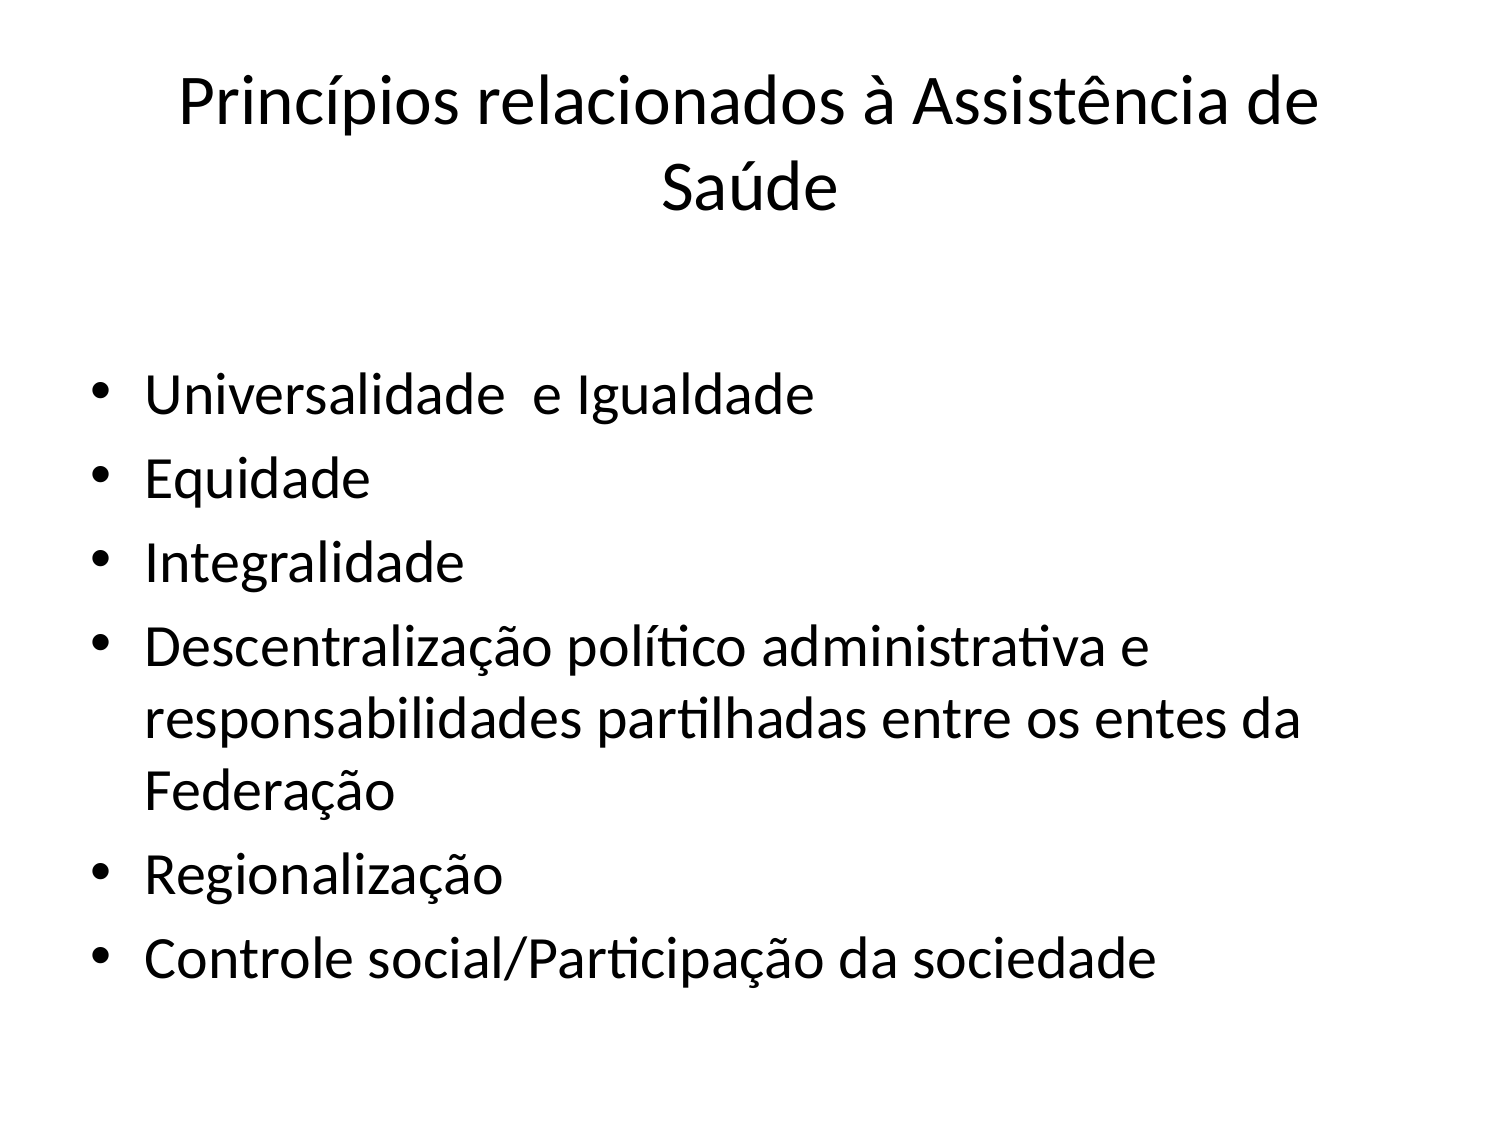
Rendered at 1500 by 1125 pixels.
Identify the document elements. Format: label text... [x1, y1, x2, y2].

title Princípios relacionados à Assistência de Saúde [75, 45, 1425, 233]
list Universalidade e Igualdade Equidade Integralidade Descentralização político administrativa e responsabilidades partilhadas entre os entes da Federação Regionalização Controle social/Participação da sociedade [75, 262, 1425, 1005]
